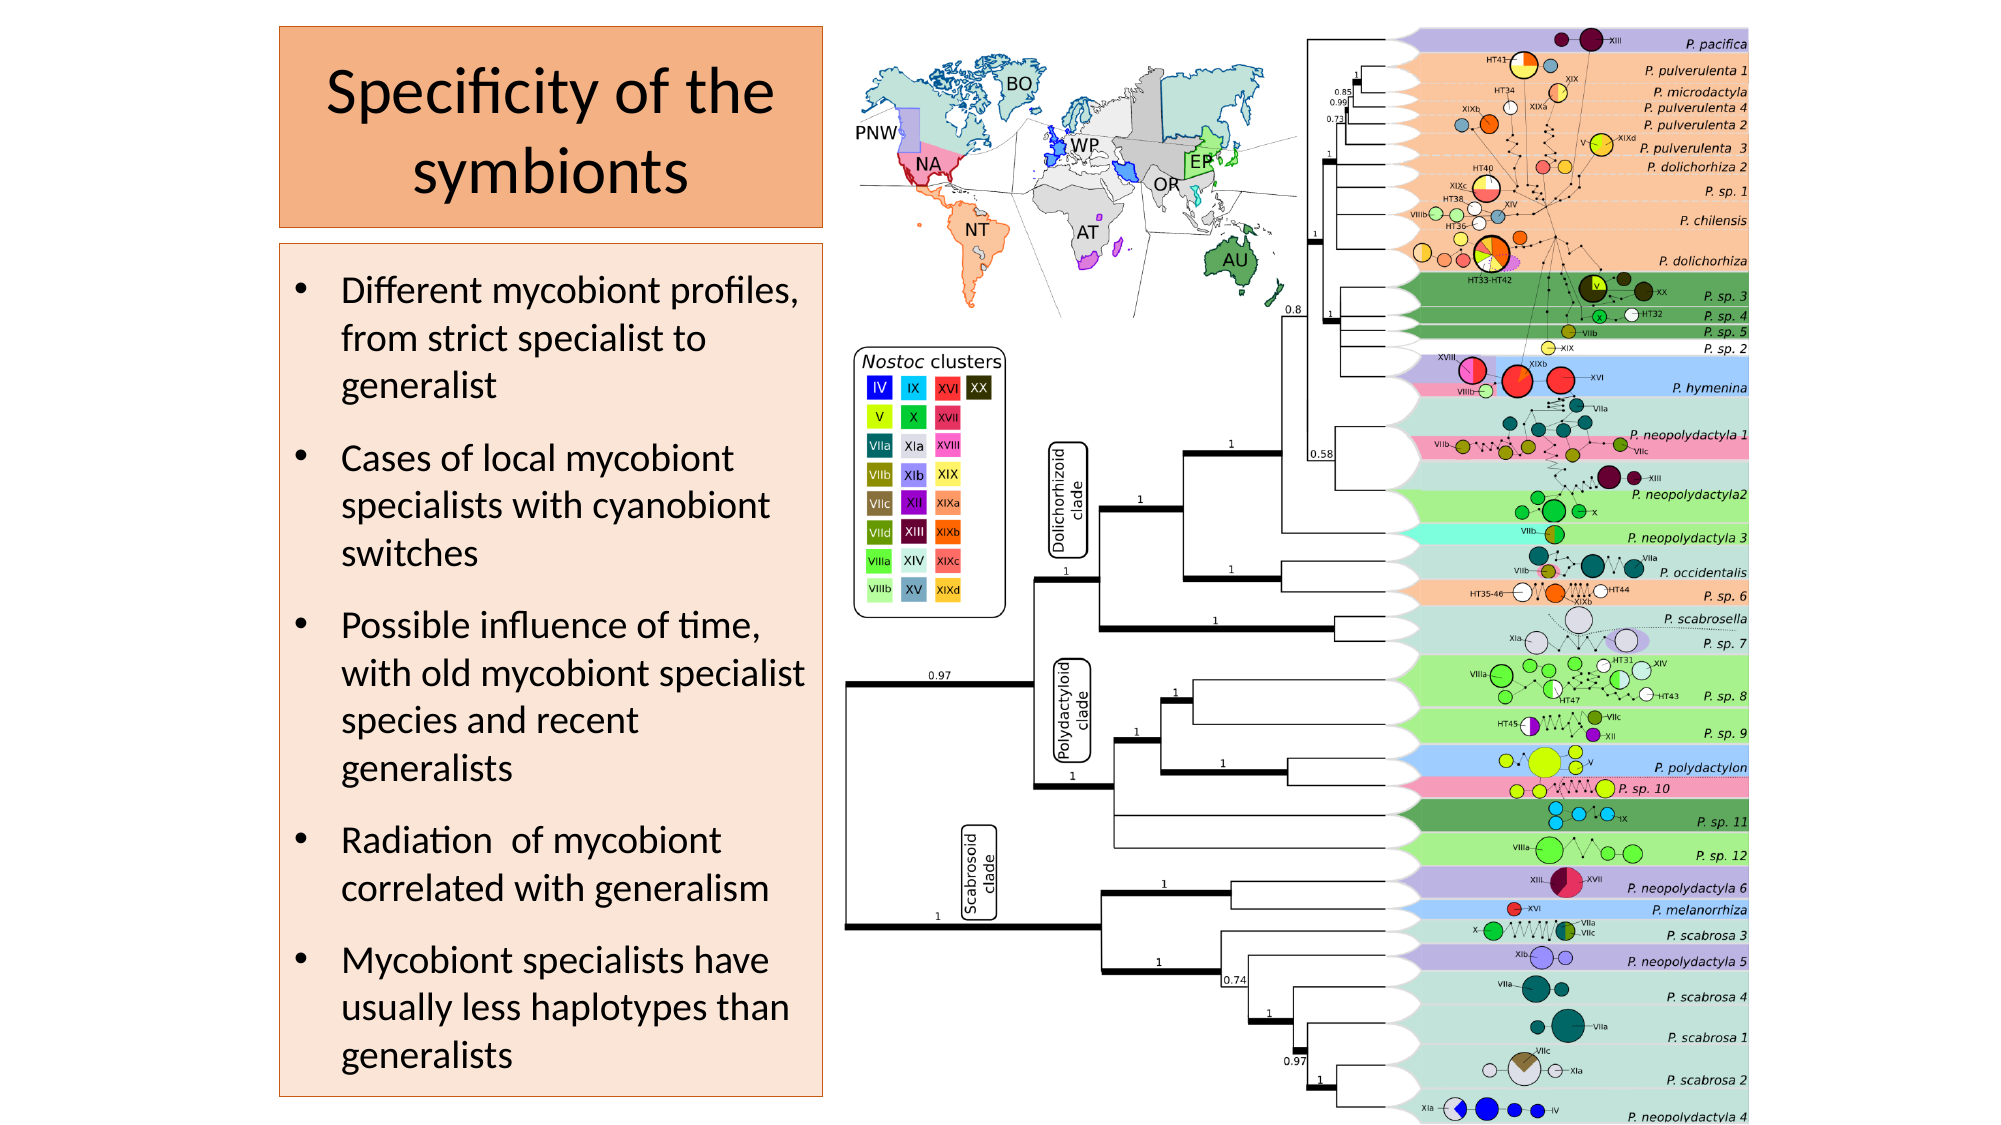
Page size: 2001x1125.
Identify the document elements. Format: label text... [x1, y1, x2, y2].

picture [841, 26, 1749, 1125]
text_box Specificity of the symbionts [279, 26, 823, 228]
text_box Different mycobiont profiles, from strict specialist to generalist Cases of local mycobiont specialists with cyanobiont switches Possible influence of time, with old mycobiont specialist species and recent generalists Radiation of mycobiont correlated with generalism Mycobiont specialists have usually less haplotypes than generalists [279, 243, 823, 1097]
